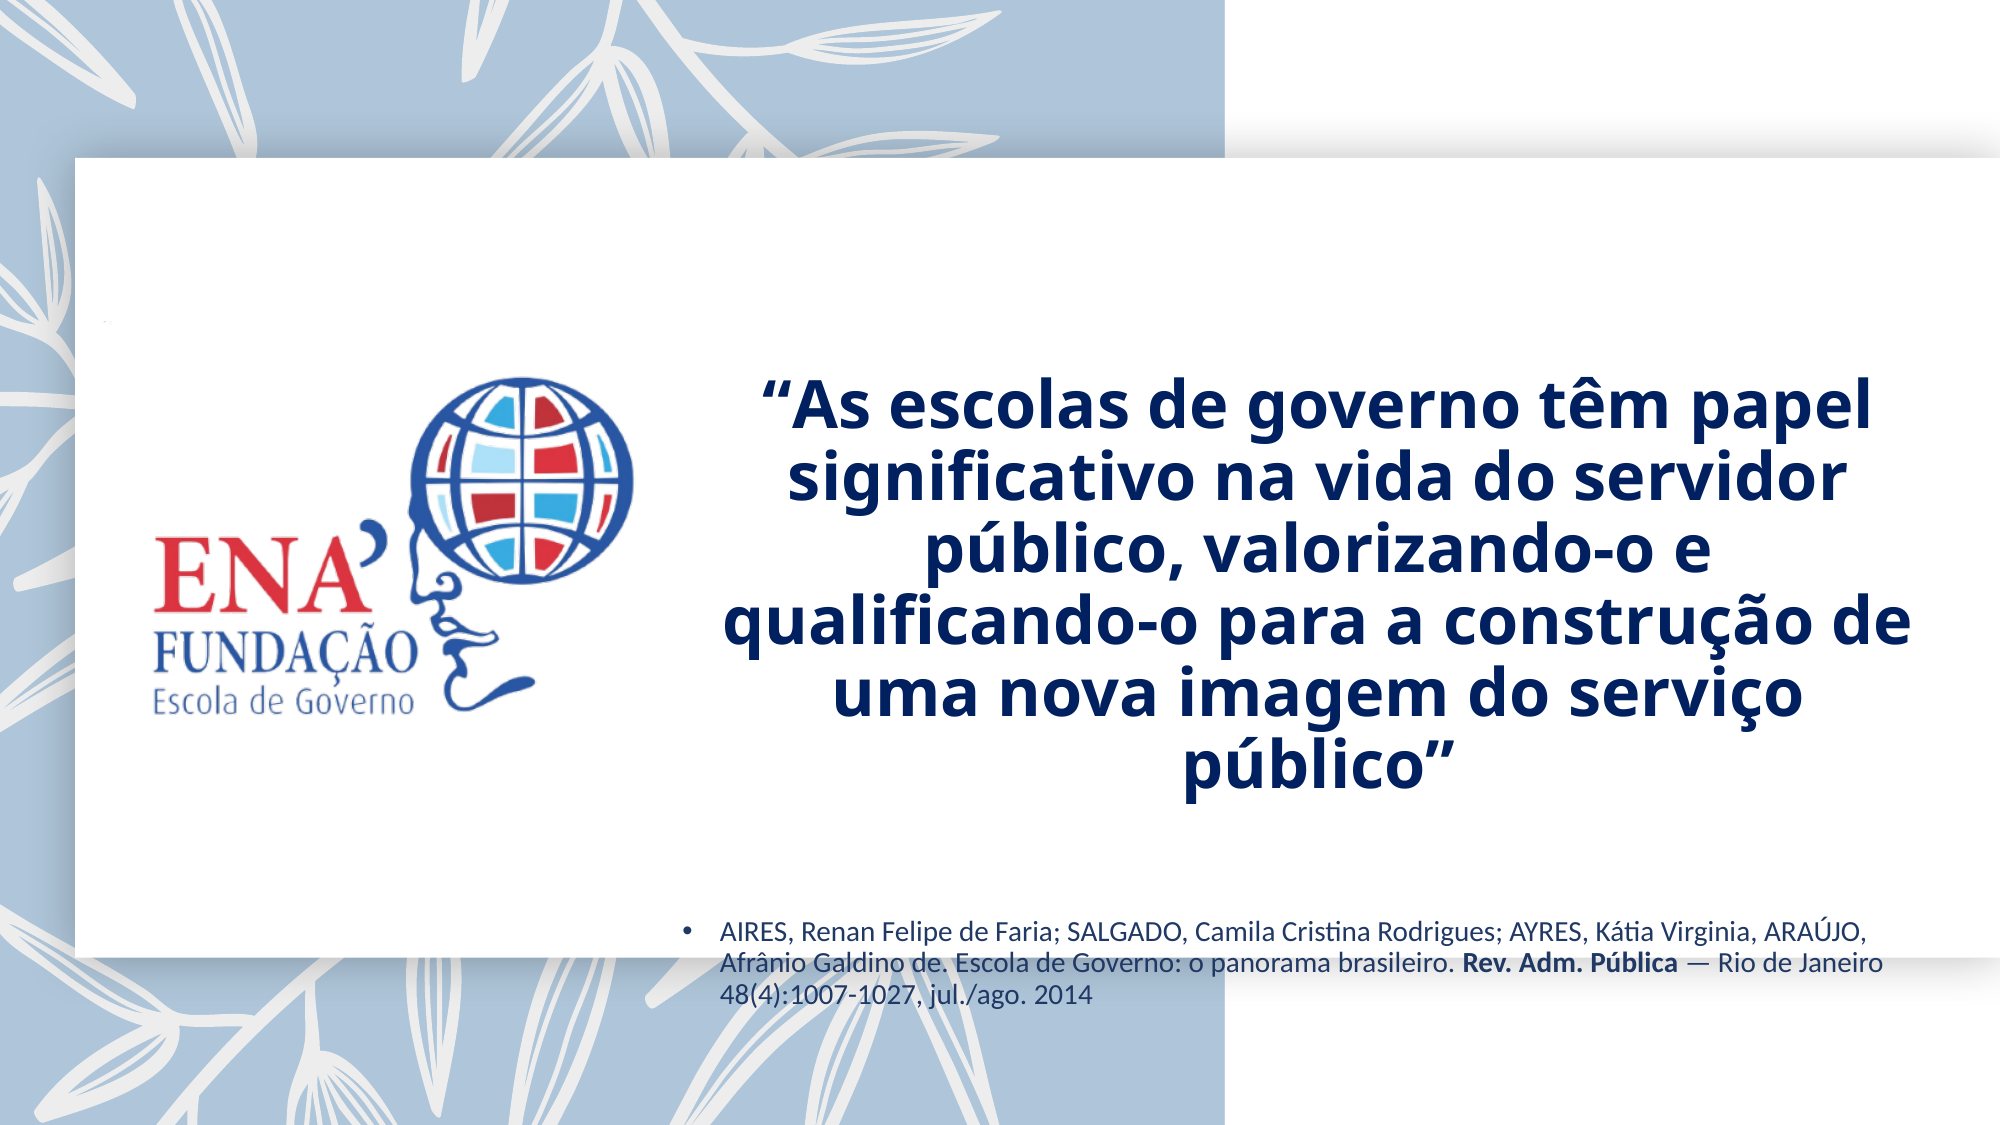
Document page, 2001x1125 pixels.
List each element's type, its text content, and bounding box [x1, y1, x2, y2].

picture [102, 319, 686, 772]
text_box [1225, 157, 2000, 959]
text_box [0, 0, 1225, 1125]
list “As escolas de governo têm papel significativo na vida do servidor público, valorizando-o e qualificando-o para a construção de uma nova imagem do serviço público” AIRES, Renan Felipe de Faria; SALGADO, Camila Cristina Rodrigues; AYRES, Kátia Virginia, ARAÚJO, Afrânio Galdino de. Escola de Governo: o panorama brasileiro. Rev. Adm. Pública — Rio de Janeiro 48(4):1007-1027, jul./ago. 2014 [1225, 363, 1933, 774]
